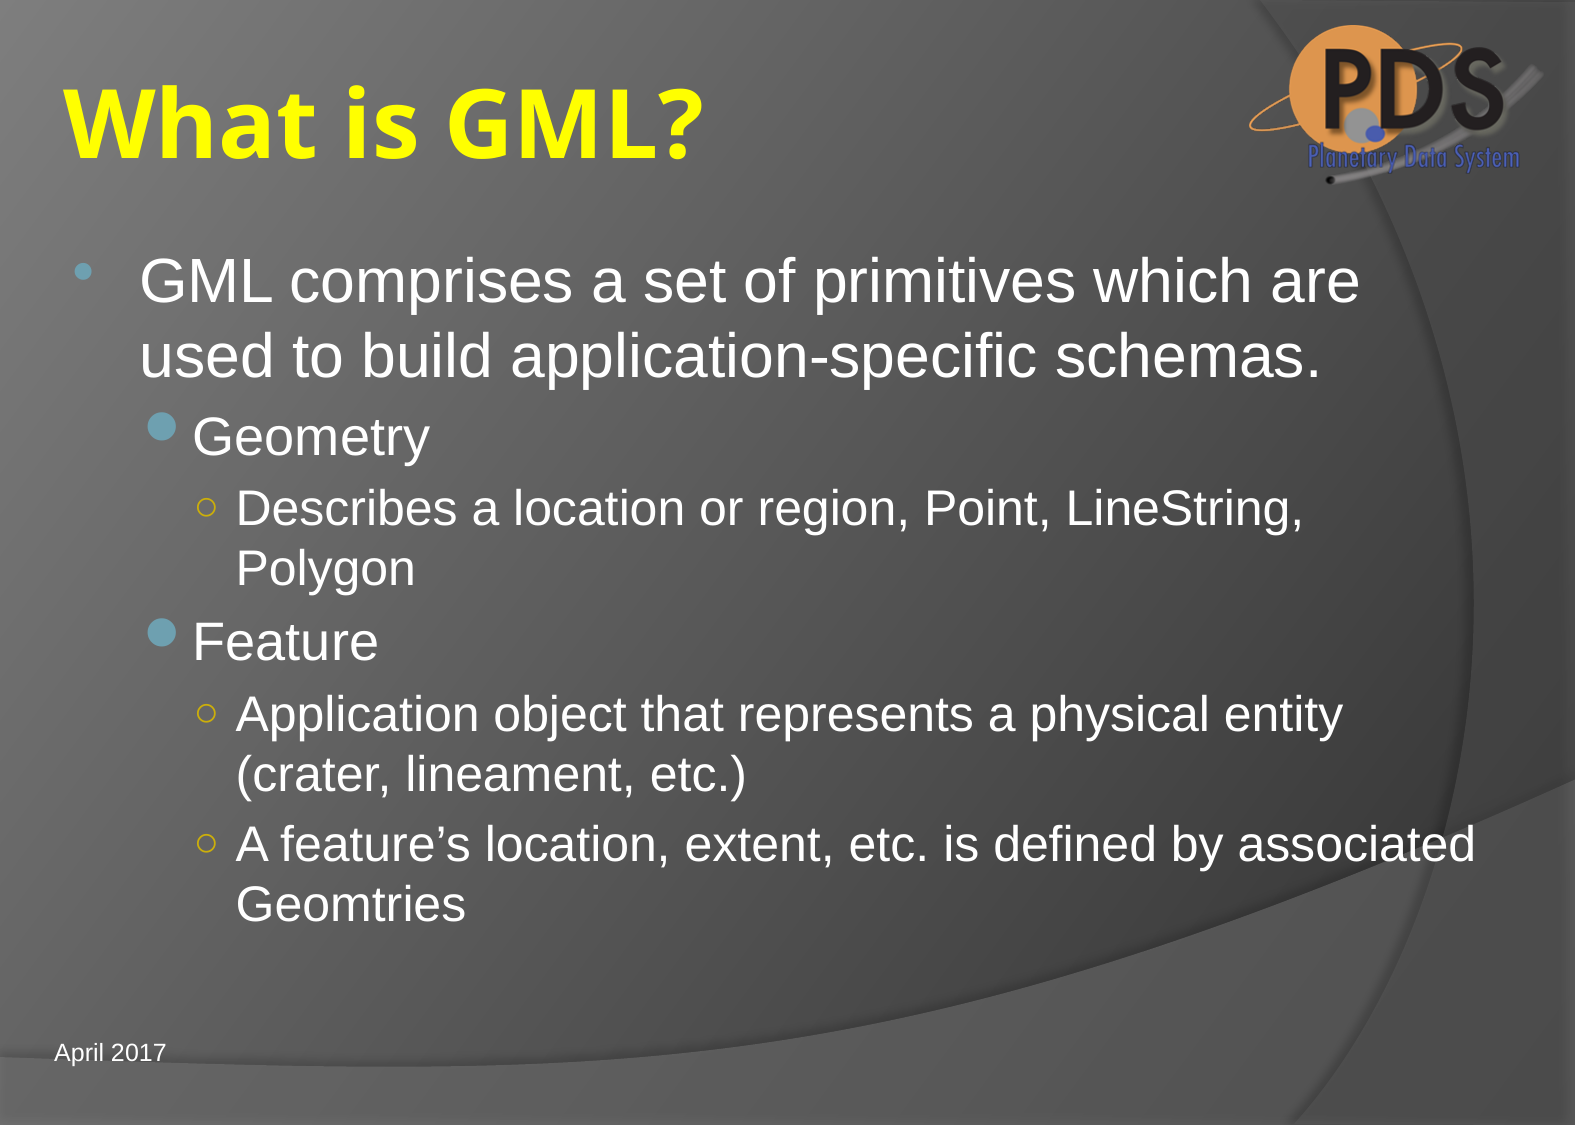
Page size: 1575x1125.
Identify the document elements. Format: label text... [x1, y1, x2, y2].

list GML comprises a set of primitives which are used to build application-specific schemas. Geometry Describes a location or region, Point, LineString, Polygon Feature Application object that represents a physical entity (crater, lineament, etc.) A feature’s location, extent, etc. is defined by associated Geomtries [55, 232, 1494, 1049]
picture [1249, 25, 1545, 202]
title What is GML? [55, 26, 1342, 215]
